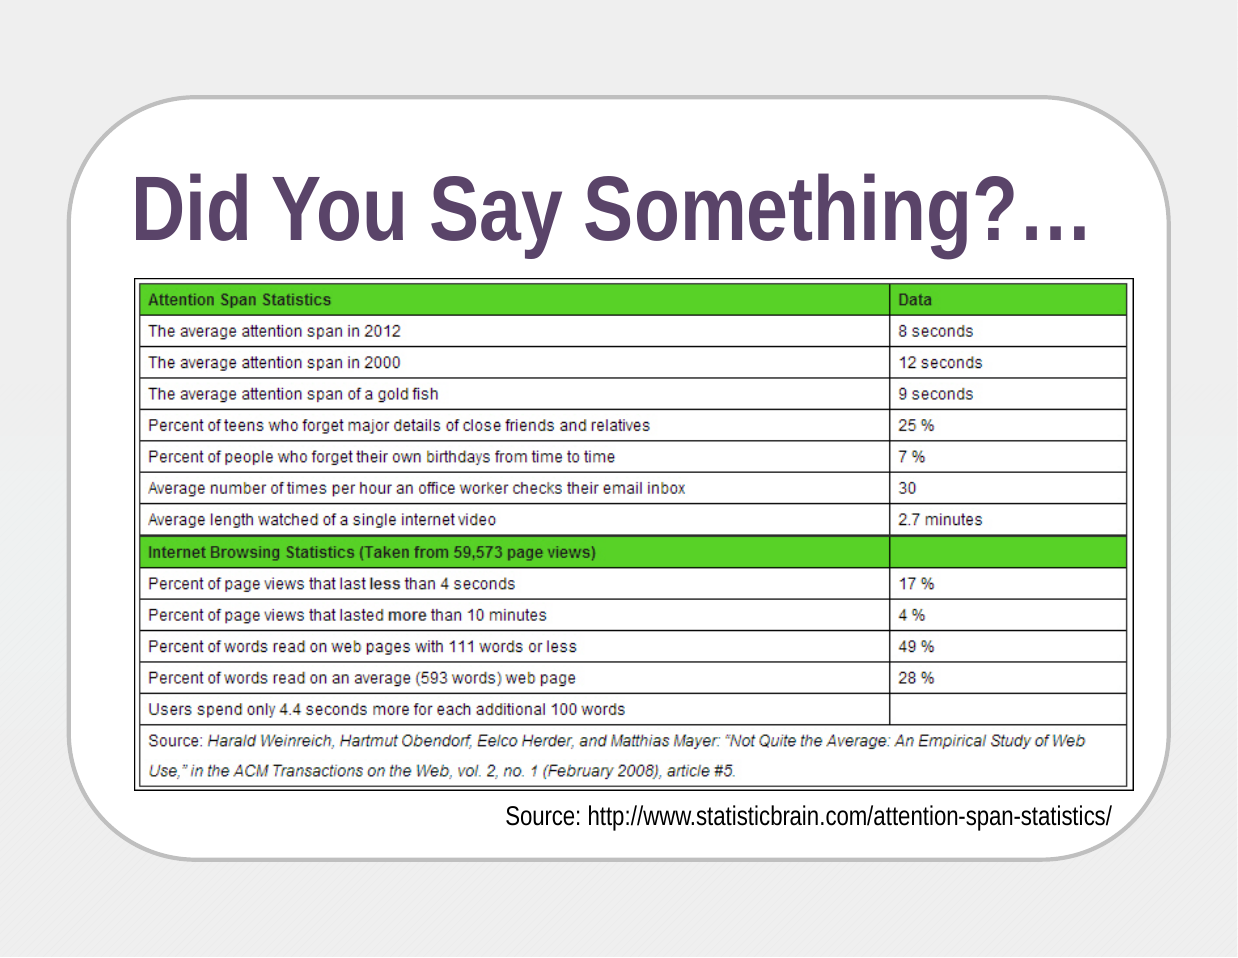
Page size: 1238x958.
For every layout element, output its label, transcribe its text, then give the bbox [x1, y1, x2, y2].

picture [134, 278, 1134, 792]
text_box Source: http://www.statisticbrain.com/attention-span-statistics/ [121, 790, 1134, 839]
title Did You Say Something?… [118, 116, 1119, 291]
